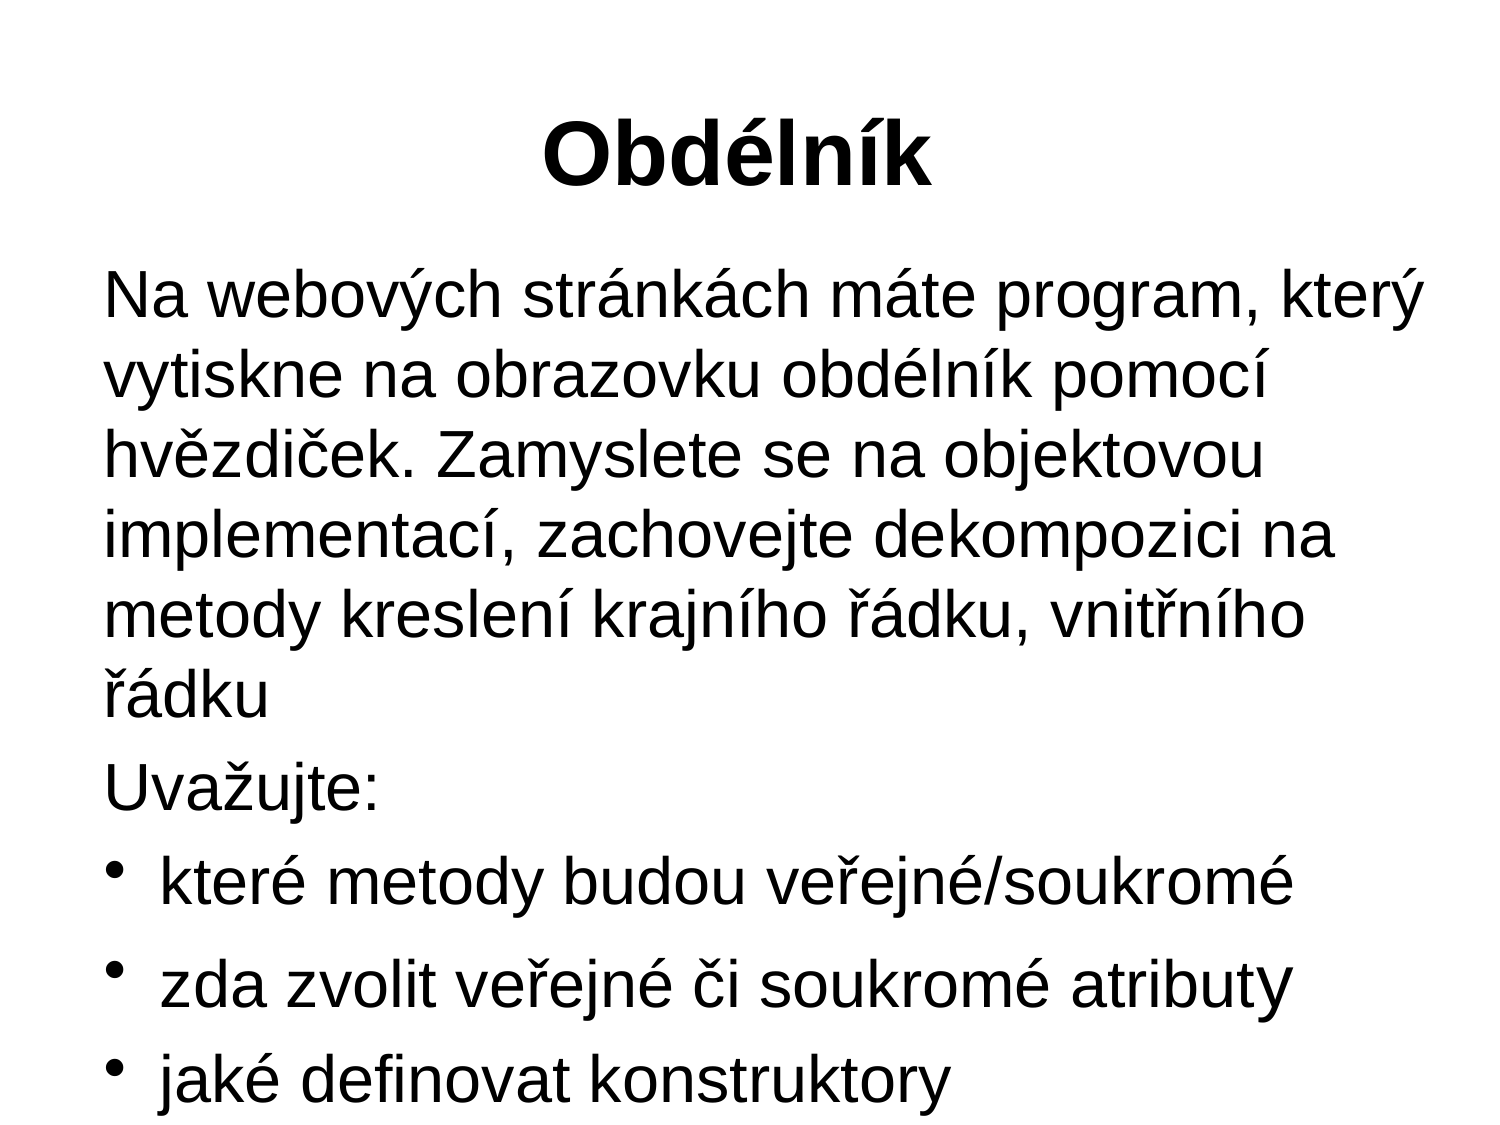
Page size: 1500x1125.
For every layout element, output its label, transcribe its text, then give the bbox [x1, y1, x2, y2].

title Obdélník [112, 54, 1388, 243]
list Na webových stránkách máte program, který vytiskne na obrazovku obdélník pomocí hvězdiček. Zamyslete se na objektovou implementací, zachovejte dekompozici na metody kreslení krajního řádku, vnitřního řádku Uvažujte: které metody budou veřejné/soukromé zda zvolit veřejné či soukromé atributy jaké definovat konstruktory [88, 243, 1447, 1106]
